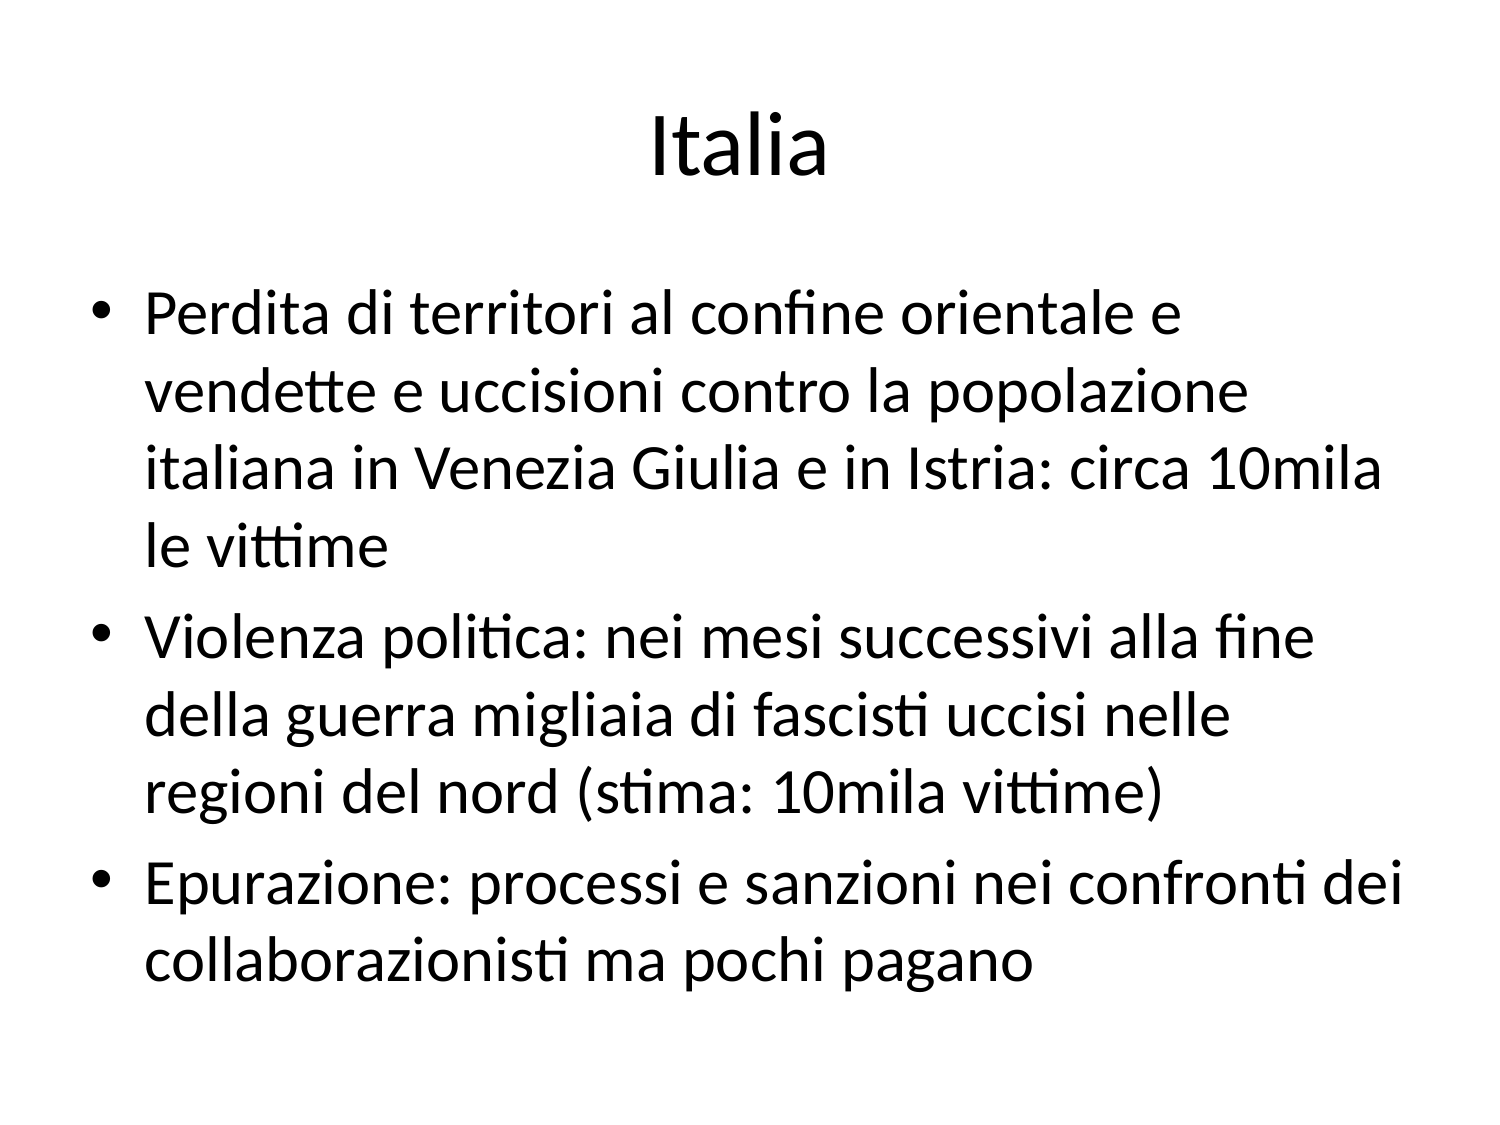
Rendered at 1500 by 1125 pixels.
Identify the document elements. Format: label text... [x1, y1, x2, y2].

list Perdita di territori al confine orientale e vendette e uccisioni contro la popolazione italiana in Venezia Giulia e in Istria: circa 10mila le vittime Violenza politica: nei mesi successivi alla fine della guerra migliaia di fascisti uccisi nelle regioni del nord (stima: 10mila vittime) Epurazione: processi e sanzioni nei confronti dei collaborazionisti ma pochi pagano [75, 262, 1425, 1005]
title Italia [75, 45, 1425, 233]
